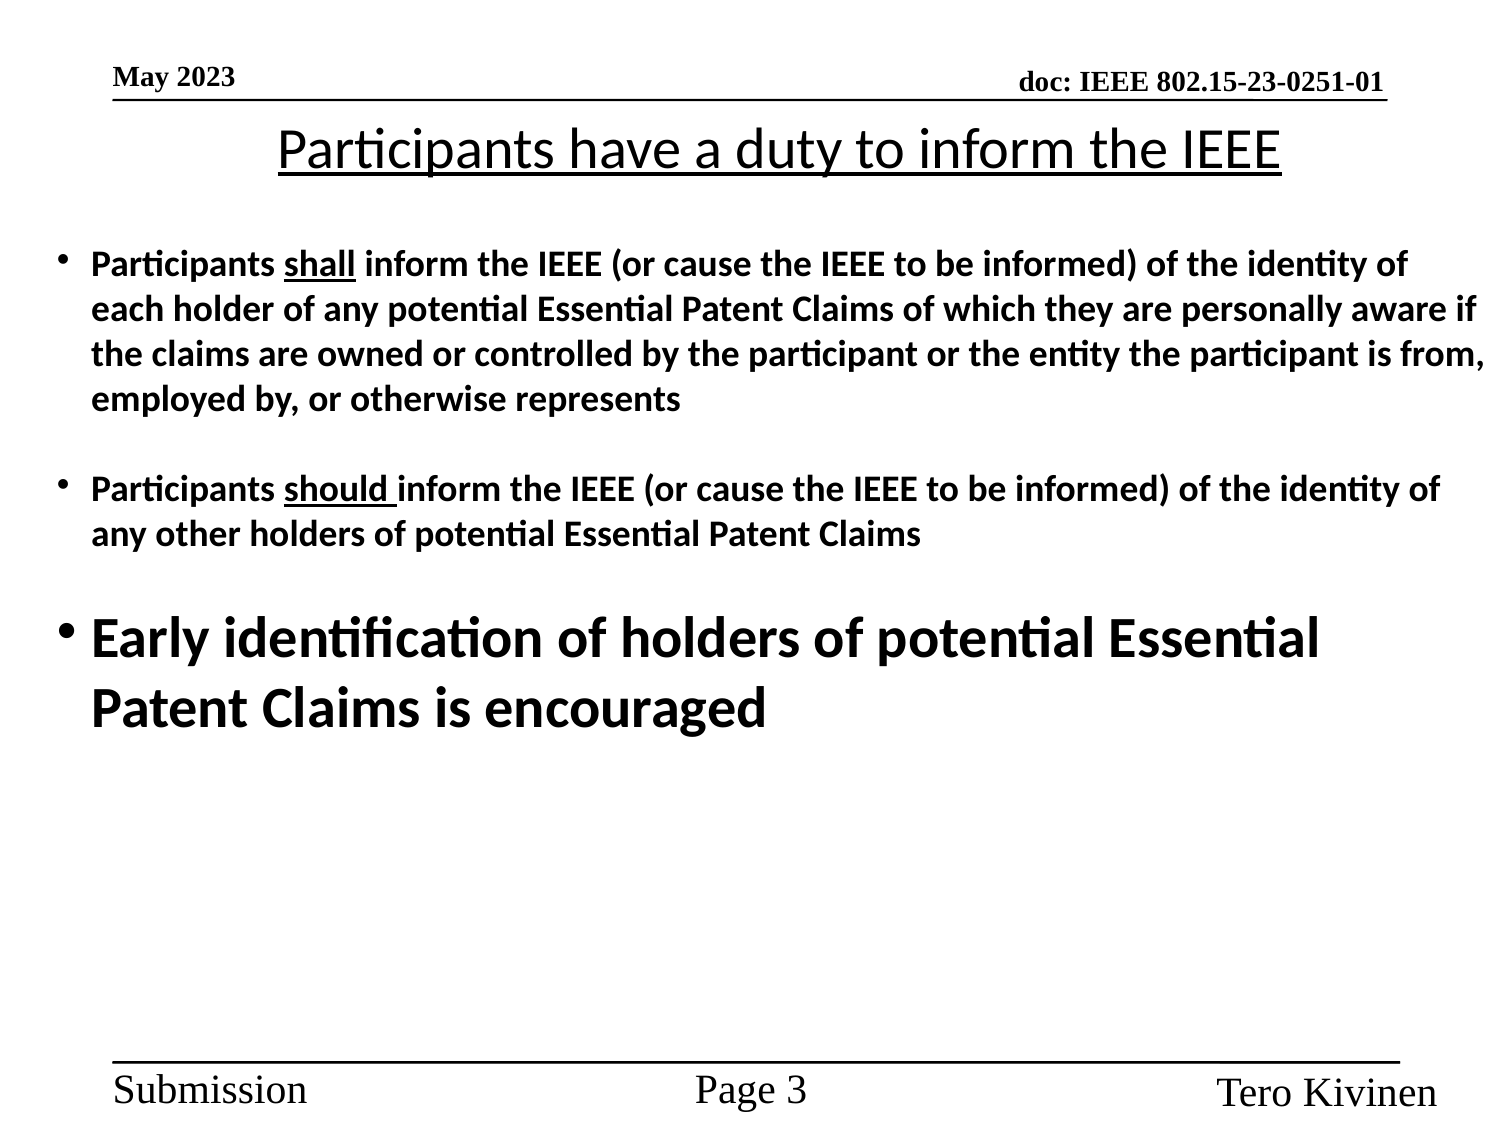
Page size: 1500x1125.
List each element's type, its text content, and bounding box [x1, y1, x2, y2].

text_box Participants shall inform the IEEE (or cause the IEEE to be informed) of the identity of each holder of any potential Essential Patent Claims of which they are personally aware if the claims are owned or controlled by the participant or the entity the participant is from, employed by, or otherwise represents Participants should inform the IEEE (or cause the IEEE to be informed) of the identity of any other holders of potential Essential Patent Claims Early identification of holders of potential Essential Patent Claims is encouraged [5, 231, 1500, 1030]
text_box Participants have a duty to inform the IEEE [55, 113, 1500, 177]
